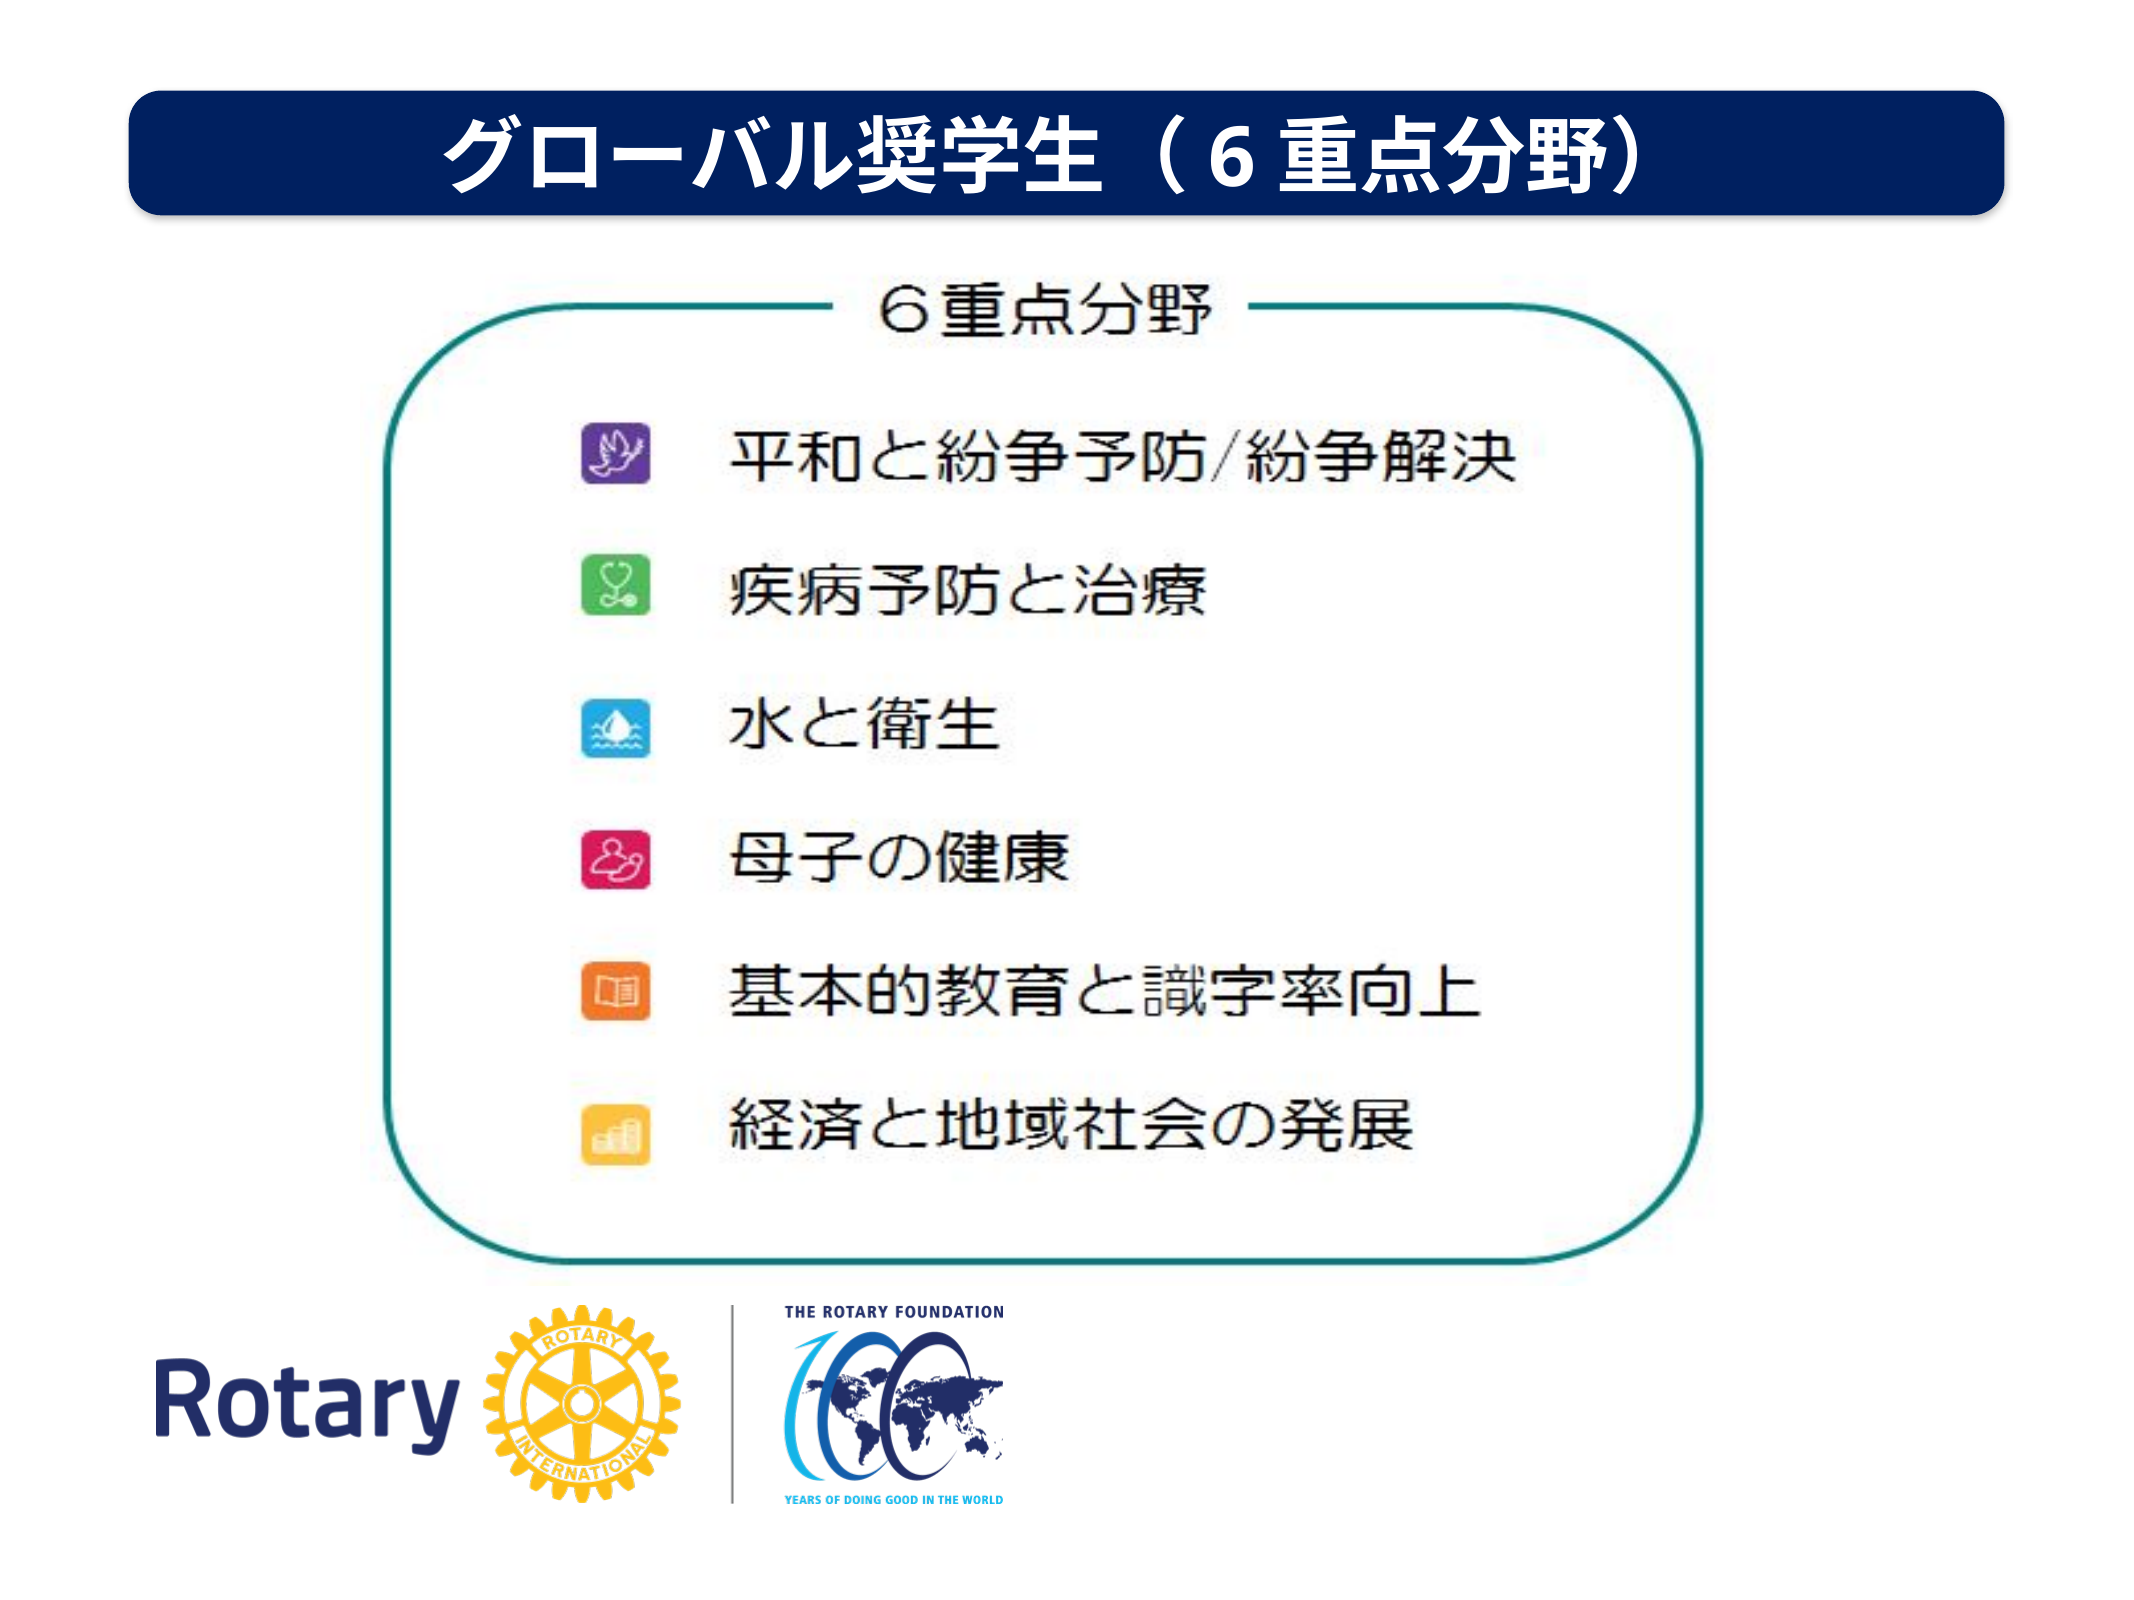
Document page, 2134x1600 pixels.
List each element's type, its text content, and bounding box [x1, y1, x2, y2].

picture [359, 240, 1728, 1286]
text_box グローバル奨学生（6重点分野） [130, 91, 2004, 215]
picture [155, 1305, 1003, 1504]
